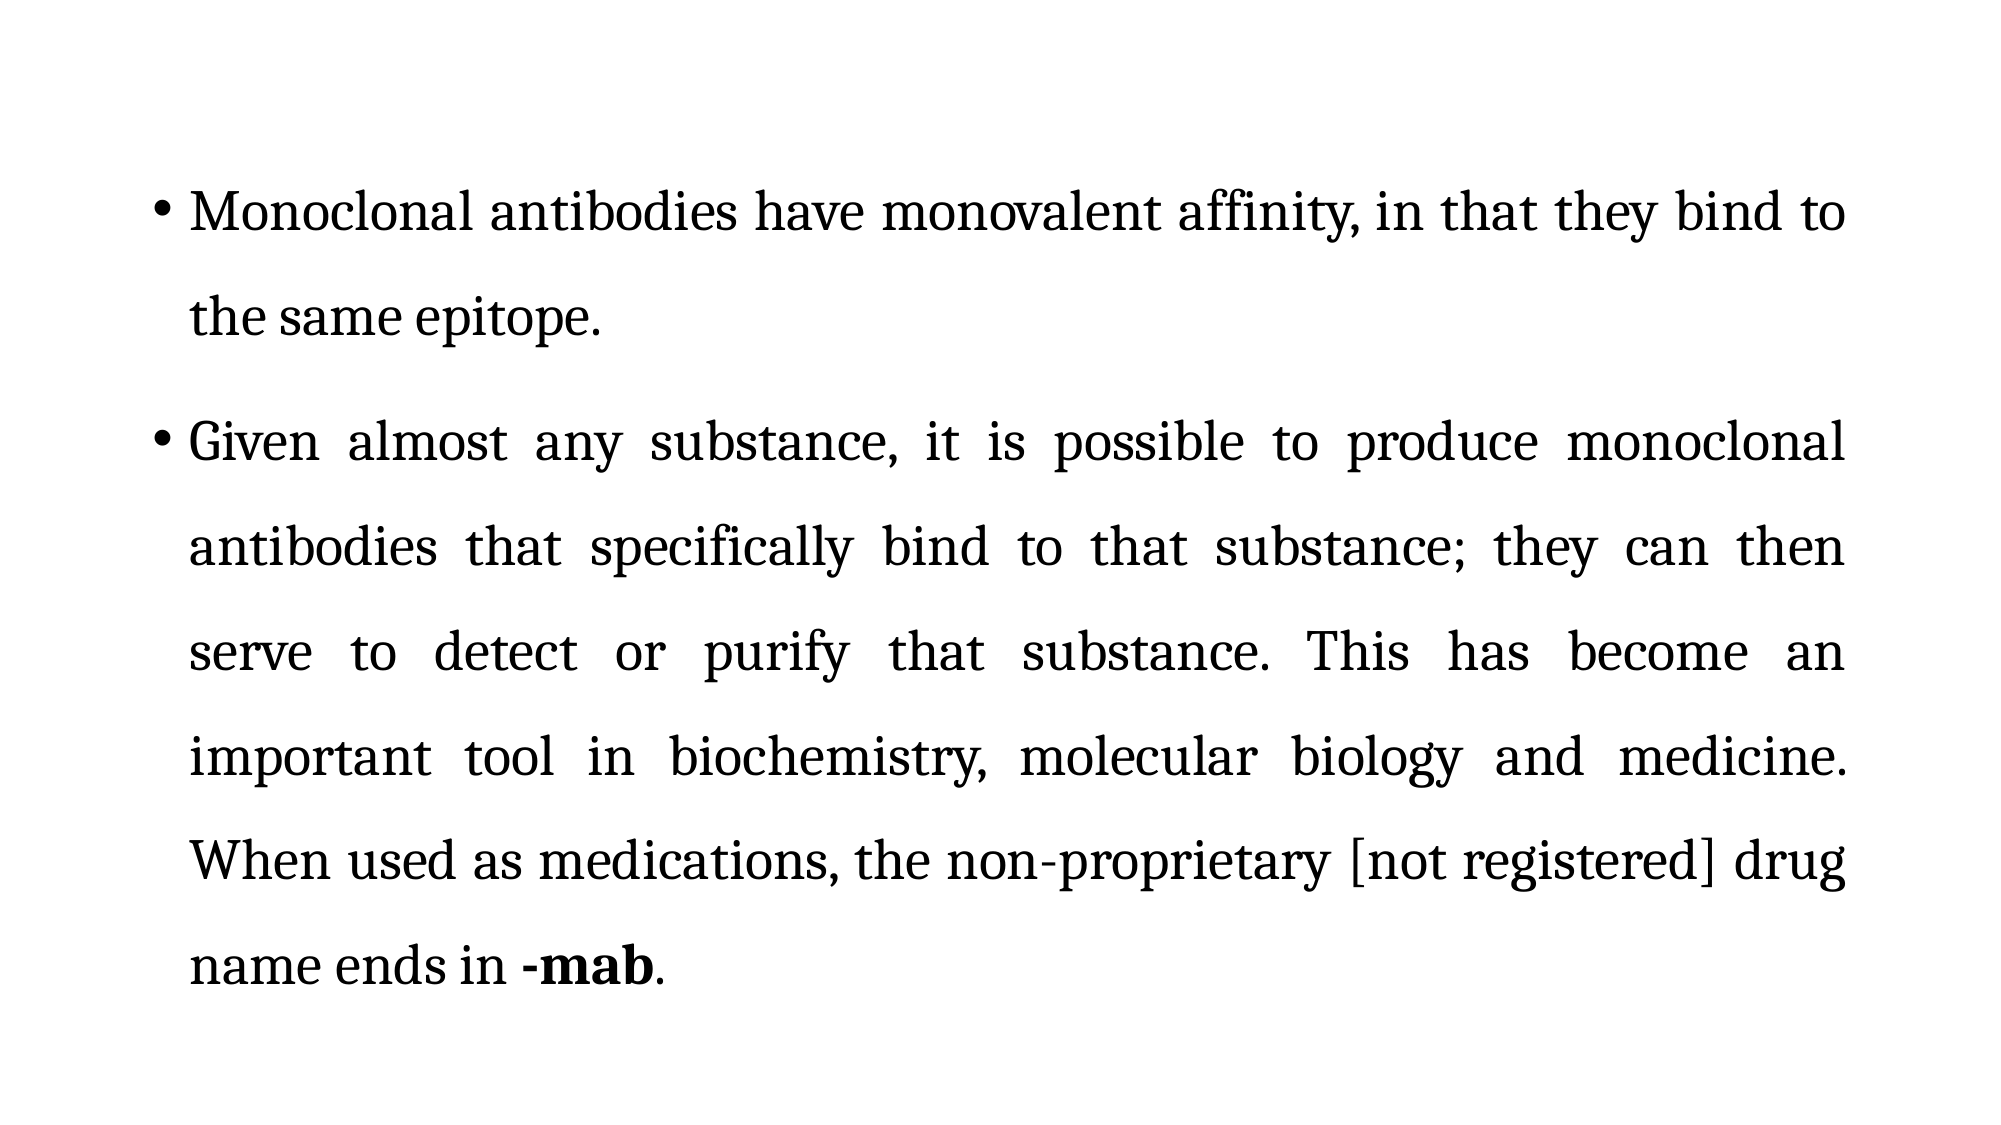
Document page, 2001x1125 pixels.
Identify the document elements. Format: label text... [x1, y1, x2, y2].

list Monoclonal antibodies have monovalent affinity, in that they bind to the same epitope. Given almost any substance, it is possible to produce monoclonal antibodies that specifically bind to that substance; they can then serve to detect or purify that substance. This has become an important tool in biochemistry, molecular biology and medicine. When used as medications, the non-proprietary [not registered] drug name ends in -mab. [137, 129, 1863, 1055]
